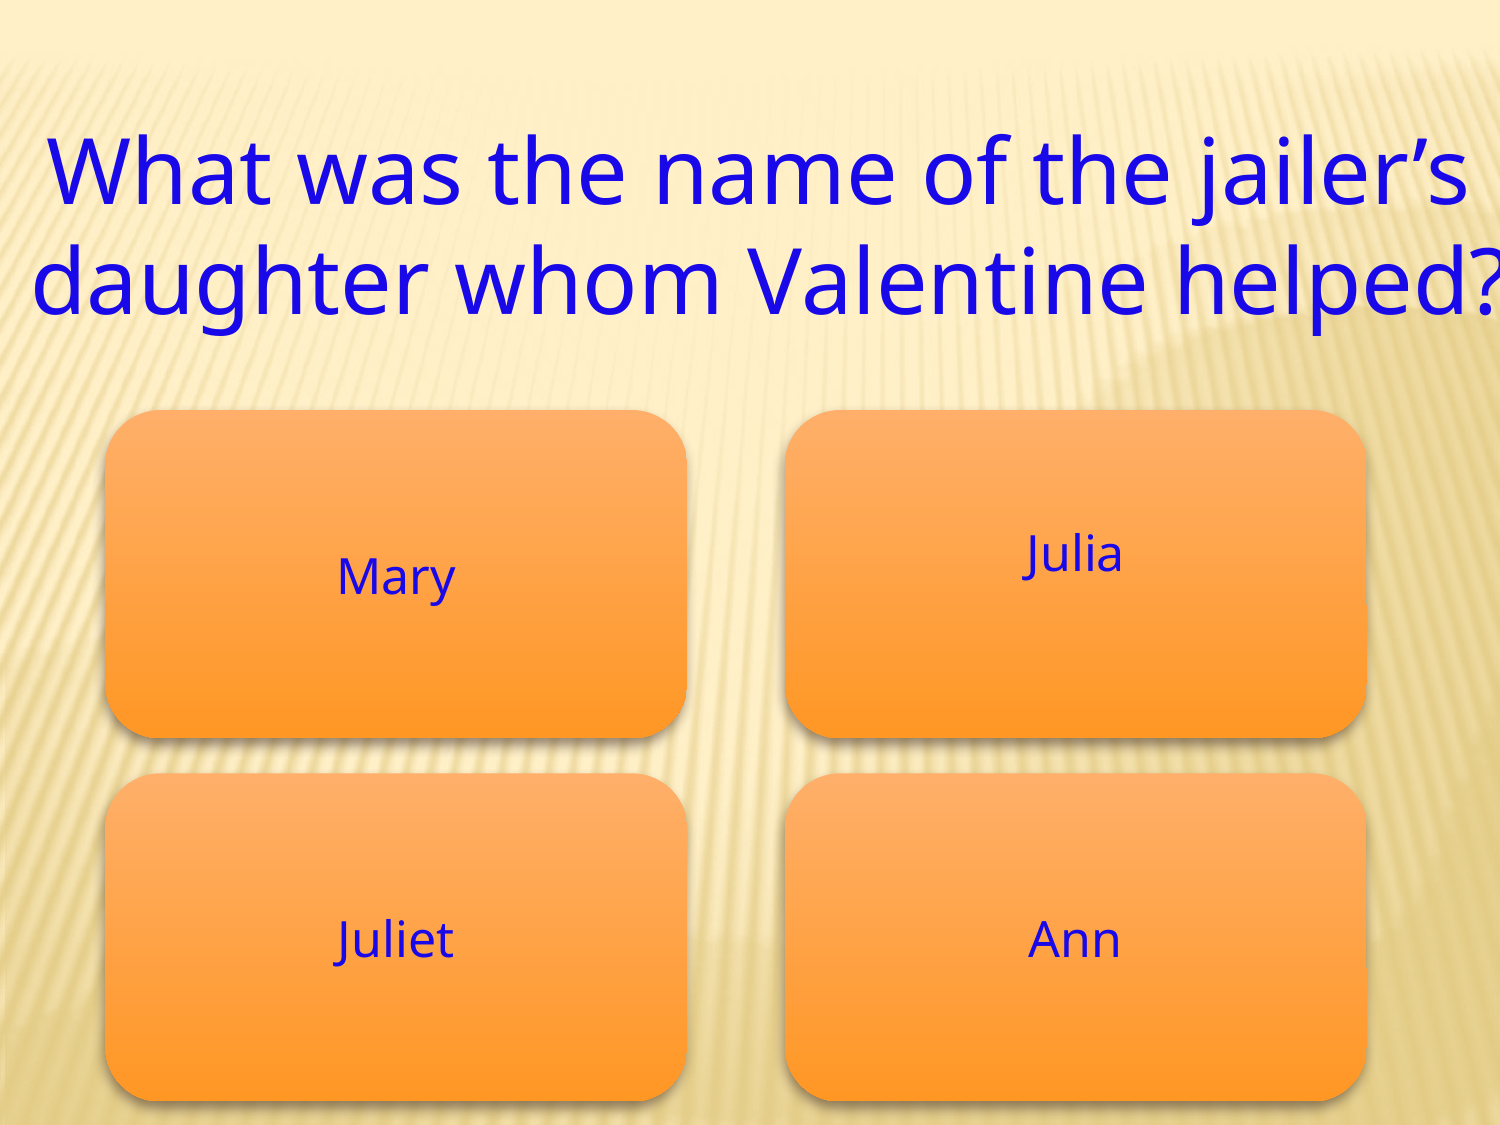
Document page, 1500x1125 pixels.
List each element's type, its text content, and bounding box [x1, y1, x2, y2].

text_box Juliet [105, 773, 688, 1102]
text_box Julia [785, 410, 1367, 739]
text_box Mary [105, 410, 688, 739]
text_box Ann [785, 773, 1367, 1102]
text_box What was the name of the jailer’s daughter whom Valentine helped? [0, 105, 1500, 386]
